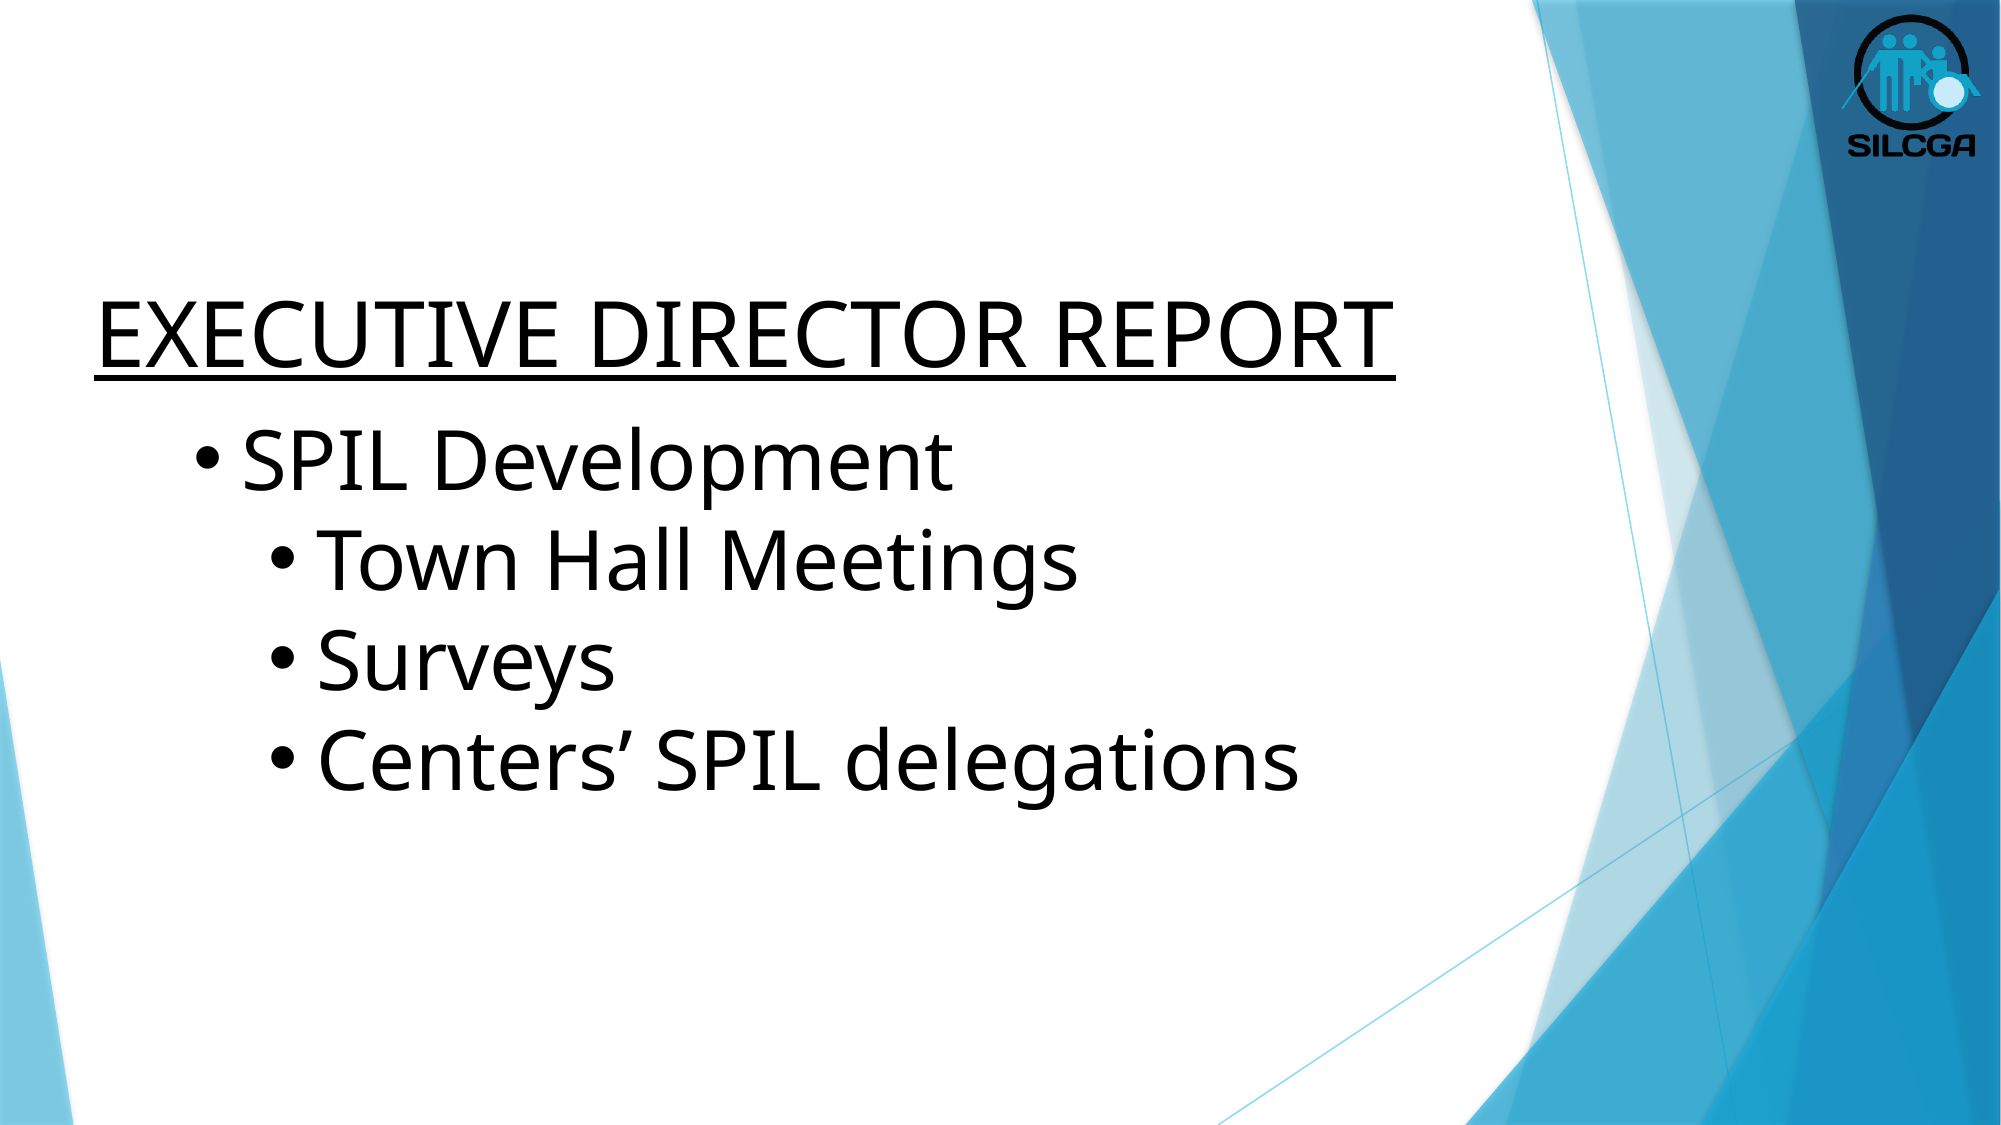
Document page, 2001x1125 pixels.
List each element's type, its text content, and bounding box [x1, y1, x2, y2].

text_box SPIL Development Town Hall Meetings Surveys Centers’ SPIL delegations [179, 399, 1501, 815]
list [1839, 14, 1983, 165]
title EXECUTIVE DIRECTOR REPORT [79, 268, 1601, 400]
